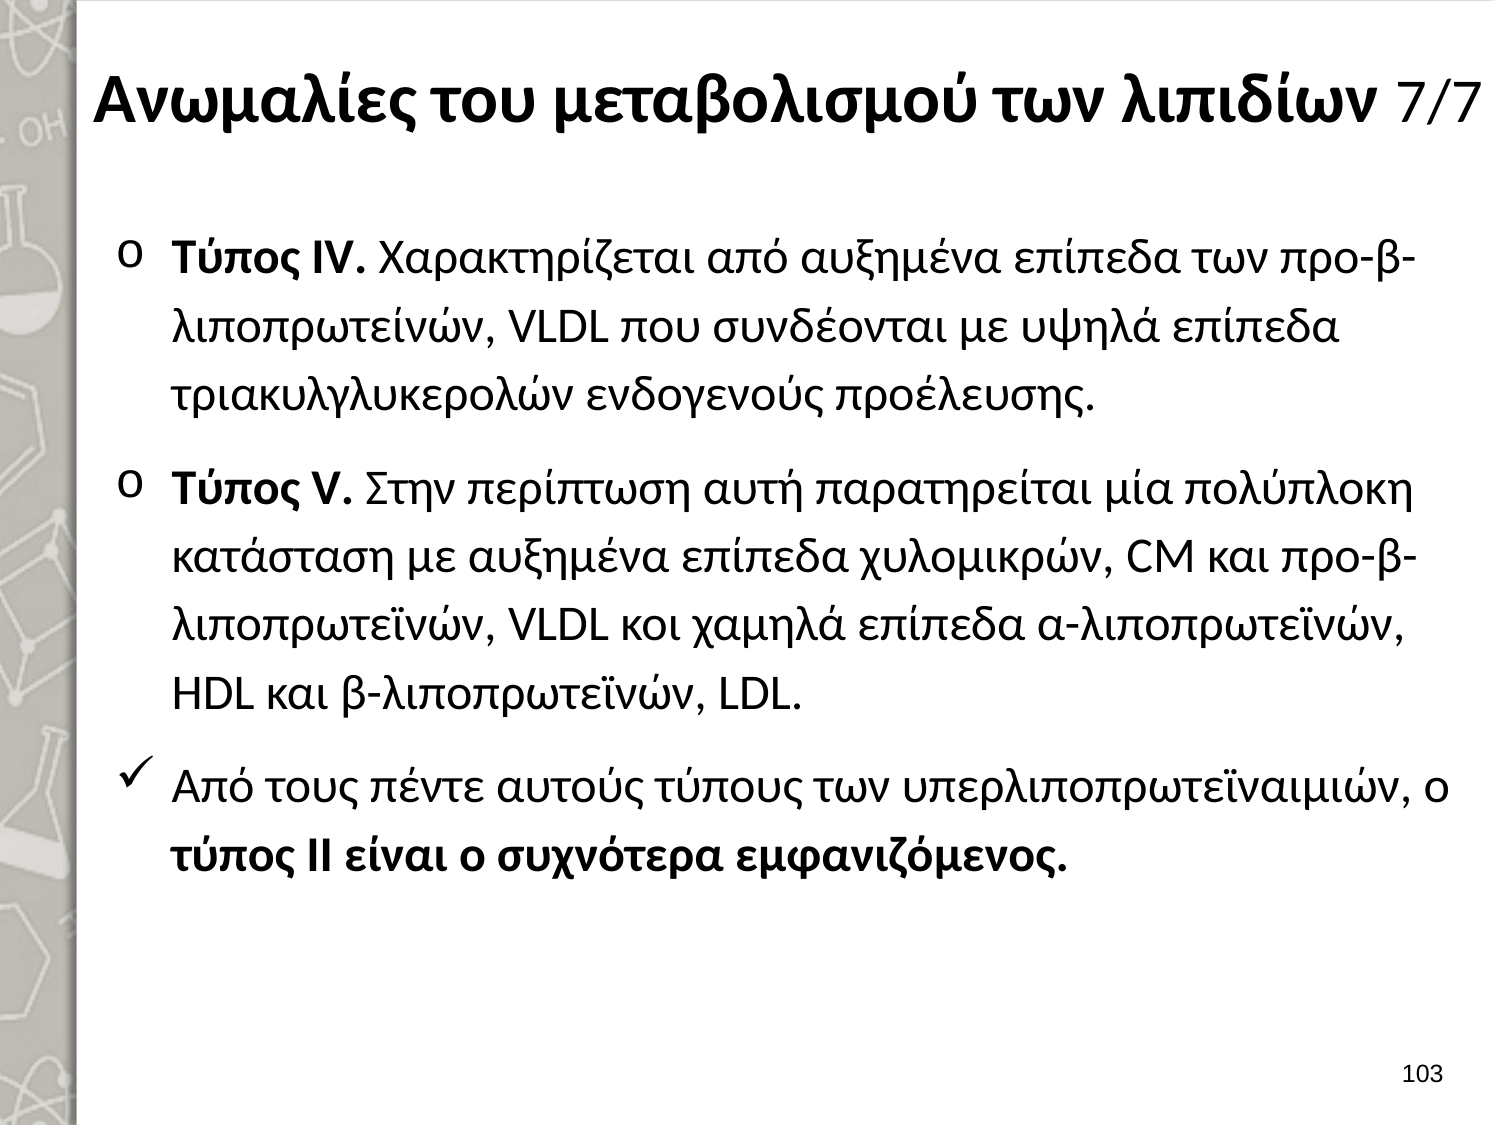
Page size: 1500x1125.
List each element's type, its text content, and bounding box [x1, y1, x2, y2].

title Ανωμαλίες του μεταβολισμού των λιπιδίων 7/7 [76, 19, 1500, 169]
slide_number 102 [1108, 1042, 1459, 1103]
list Τύπος IV. Χαρακτηρίζεται από αυξημένα επίπεδα των προ-β-λιποπρωτείνών, VLDL που συνδέονται με υψηλά επίπεδα τριακυλγλυκερολών ενδογενούς προέλευσης. Τύπος V. Στην περίπτωση αυτή παρατηρείται μία πολύπλοκη κατάσταση με αυξημένα επίπεδα χυλομικρών, CΜ και προ-β-λιποπρωτεϊνών, VLDL κοι χαμηλά επίπεδα α-λιποπρωτεϊνών, ΗDL και β-λιποπρωτεϊνών, LDL. Από τους πέντε αυτούς τύπους των υπερλιποπρωτεϊναιμιών, ο τύπος II είναι ο συχνότερα εμφανιζόμενος. [100, 208, 1471, 1024]
